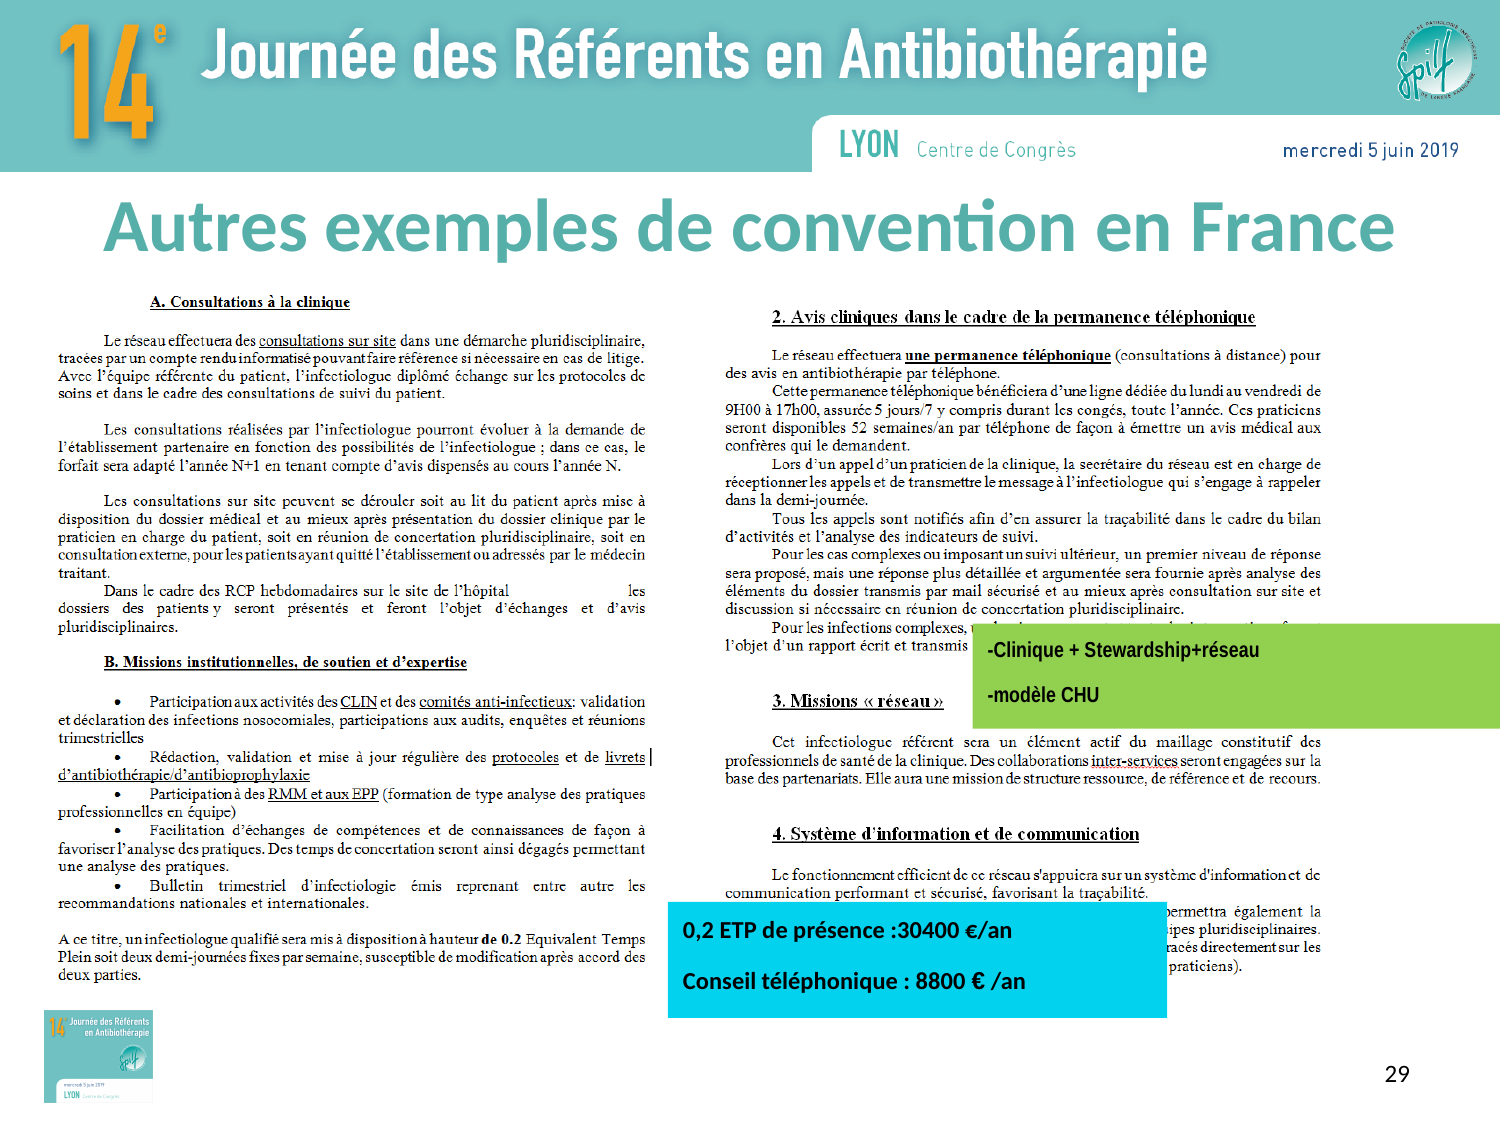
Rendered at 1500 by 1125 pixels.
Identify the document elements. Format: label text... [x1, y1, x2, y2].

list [0, 291, 669, 986]
text_box -Clinique + Stewardship+réseau -modèle CHU [1345, 623, 1500, 729]
picture [44, 1010, 153, 1103]
title Autres exemples de convention en France [75, 180, 1425, 285]
slide_number 29 [1074, 1042, 1425, 1103]
picture [0, 0, 1500, 172]
text_box 0,2 ETP de présence :30400 €/an Conseil téléphonique : 8800 € /an [667, 901, 1168, 1018]
picture [702, 296, 1341, 986]
